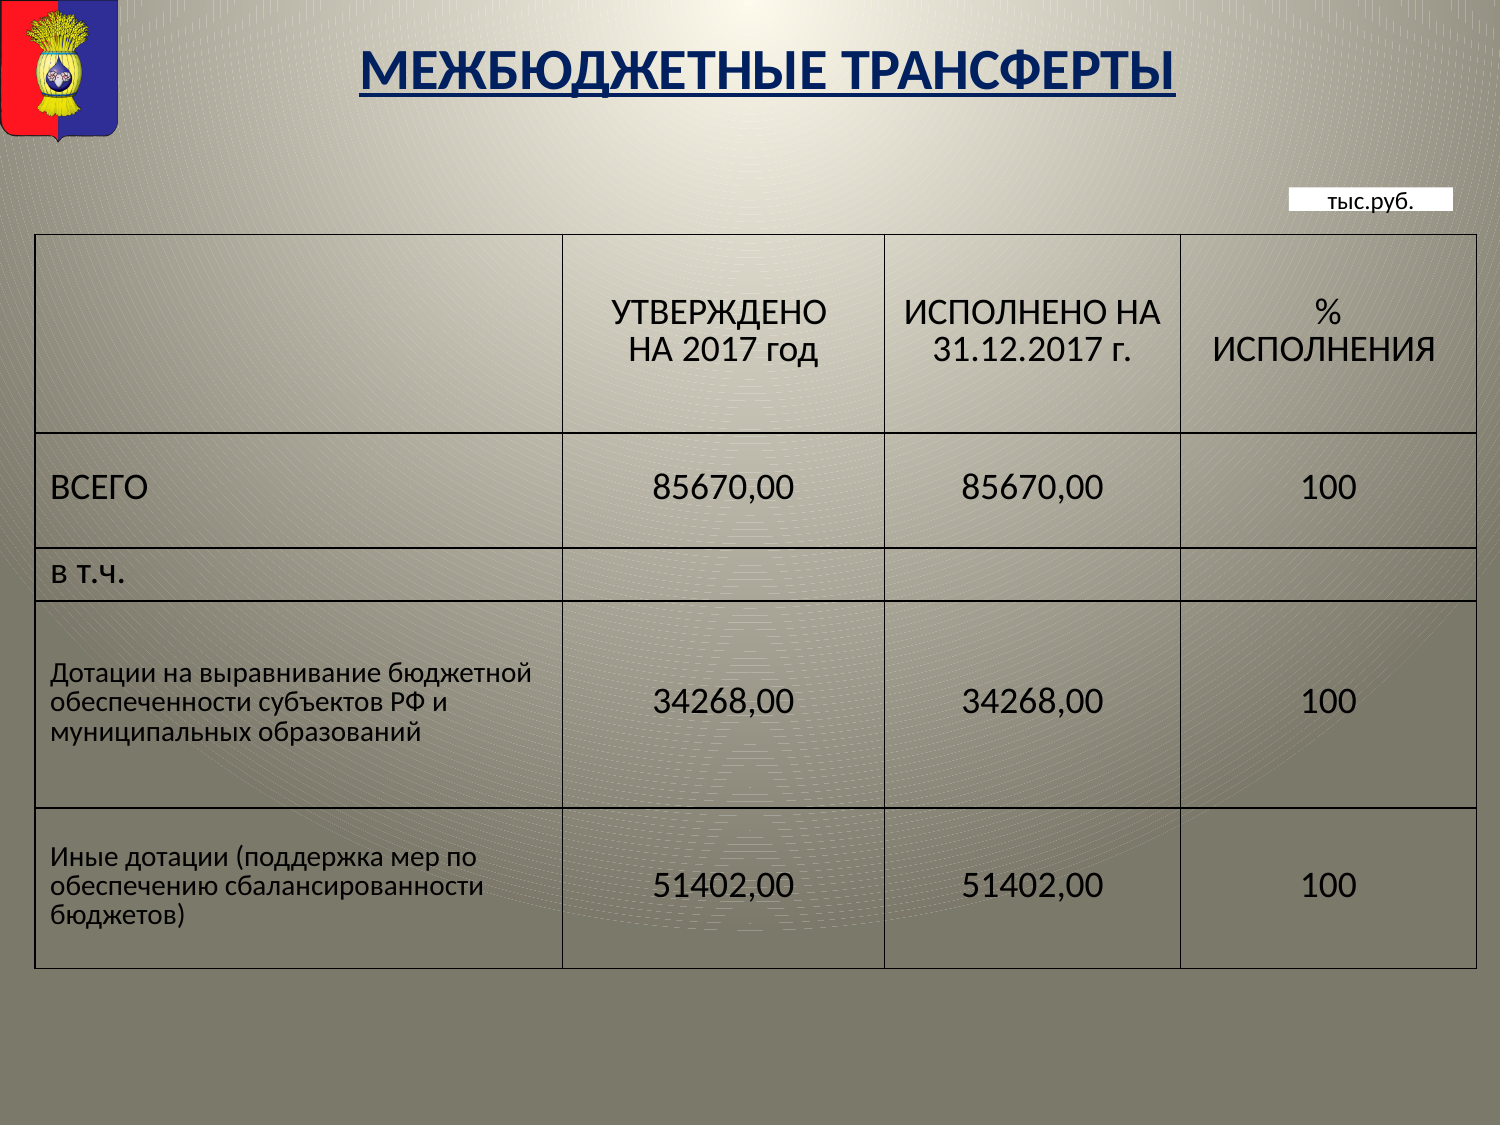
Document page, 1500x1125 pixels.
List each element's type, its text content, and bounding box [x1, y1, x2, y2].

table_header УТВЕРЖДЕНО НА 2017 год [563, 235, 884, 432]
table_header % ИСПОЛНЕНИЯ [1181, 235, 1476, 432]
table_cell в т.ч. [36, 549, 562, 600]
table_header [36, 235, 562, 432]
table_cell 34268,00 [885, 602, 1180, 807]
table_cell 100 [1181, 602, 1476, 807]
table_cell 85670,00 [563, 434, 884, 547]
table_cell [1181, 549, 1476, 600]
table_cell Иные дотации (поддержка мер по обеспечению сбалансированности бюджетов) [36, 809, 562, 968]
text_box МЕЖБЮДЖЕТНЫЕ ТРАНСФЕРТЫ [344, 23, 1192, 109]
table_cell [885, 549, 1180, 600]
table_cell 85670,00 [885, 434, 1180, 547]
table_cell [563, 549, 884, 600]
table_cell 100 [1181, 434, 1476, 547]
table_cell 51402,00 [885, 809, 1180, 968]
table_cell 34268,00 [563, 602, 884, 807]
table_header ИСПОЛНЕНО НА 31.12.2017 г. [885, 235, 1180, 432]
table_cell 51402,00 [563, 809, 884, 968]
text_box тыс.руб. [1287, 185, 1455, 213]
table_cell ВСЕГО [36, 434, 562, 547]
picture [0, 0, 118, 143]
table_cell Дотации на выравнивание бюджетной обеспеченности субъектов РФ и муниципальных образований [36, 602, 562, 807]
table_cell 100 [1181, 809, 1476, 968]
